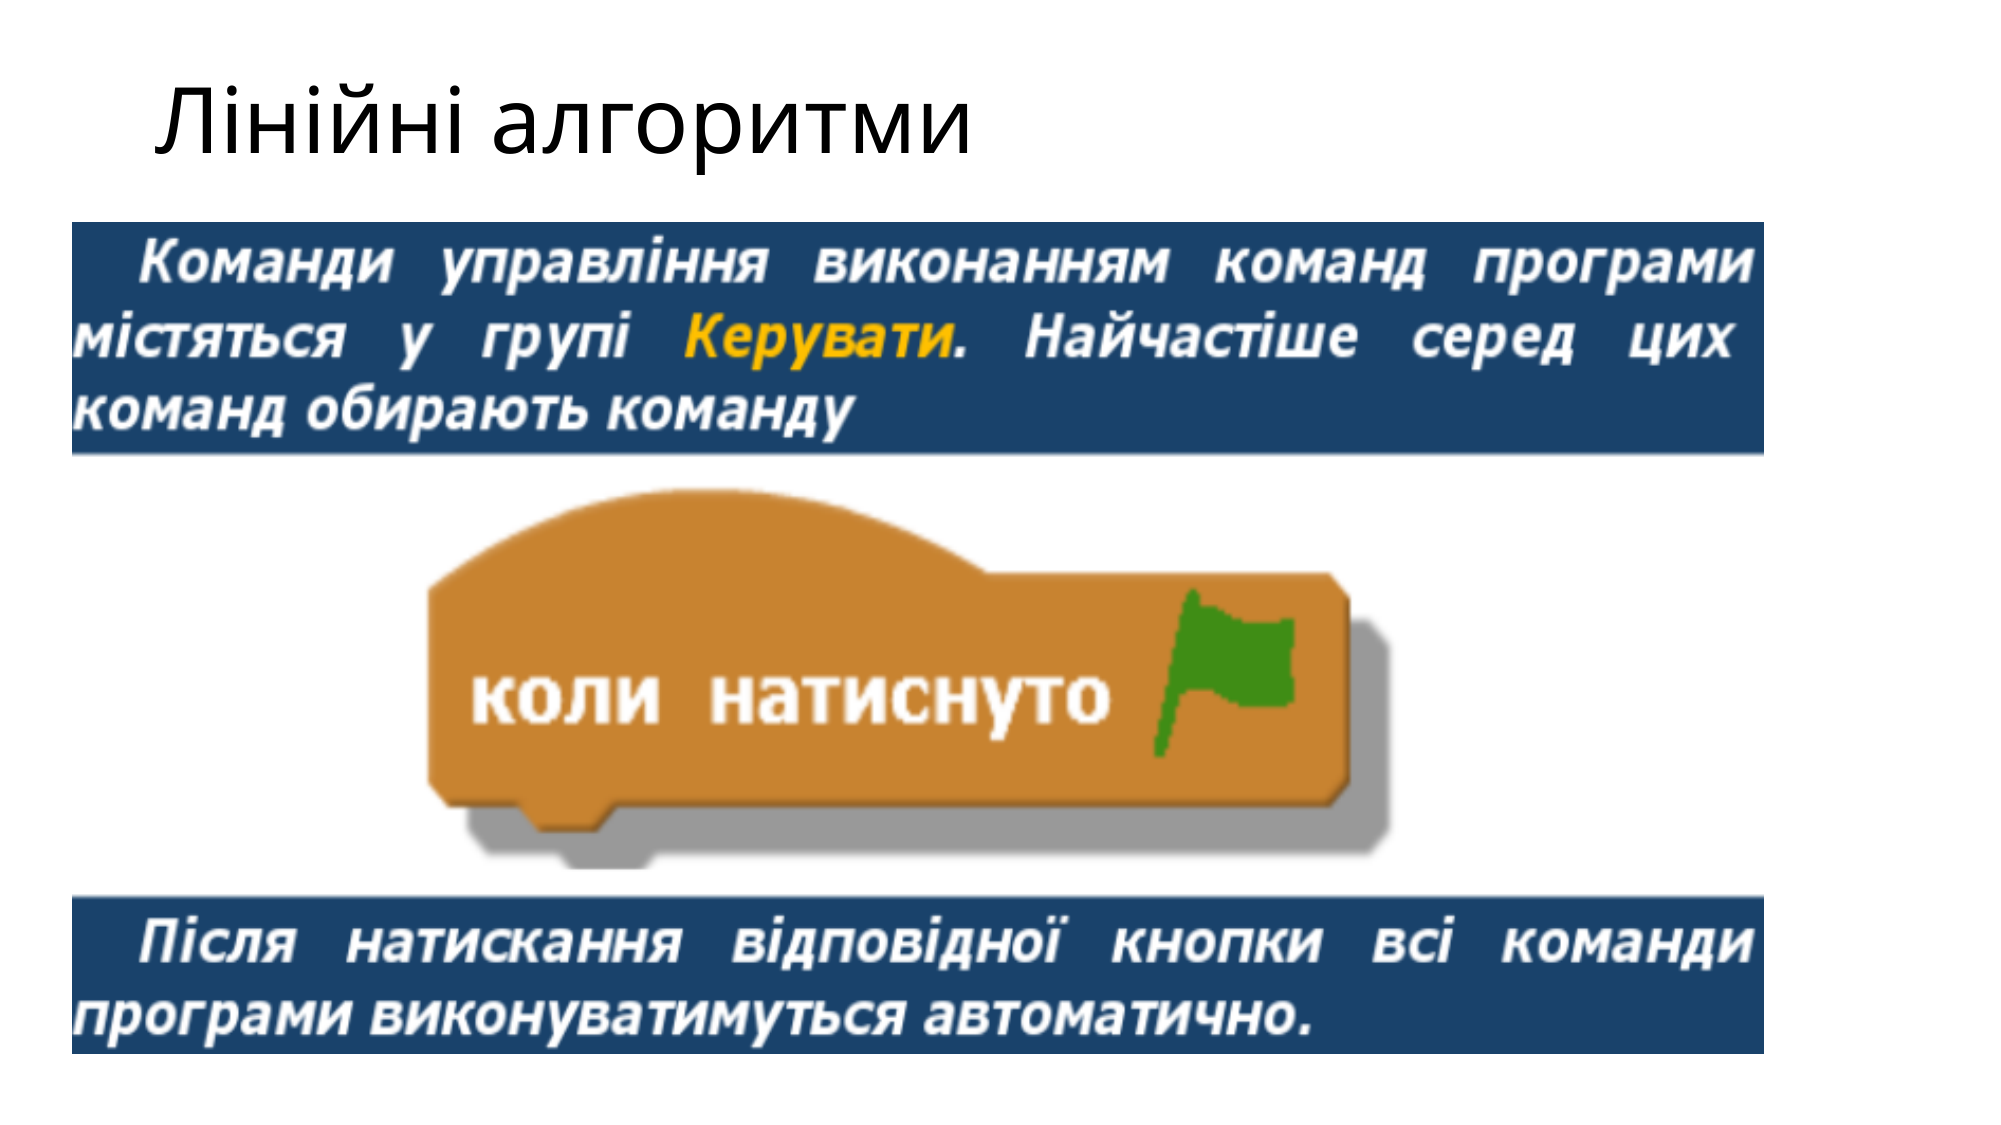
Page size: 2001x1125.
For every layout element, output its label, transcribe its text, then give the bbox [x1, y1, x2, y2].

text_box Лінійні алгоритми [140, 54, 1016, 180]
picture [72, 222, 1765, 1055]
